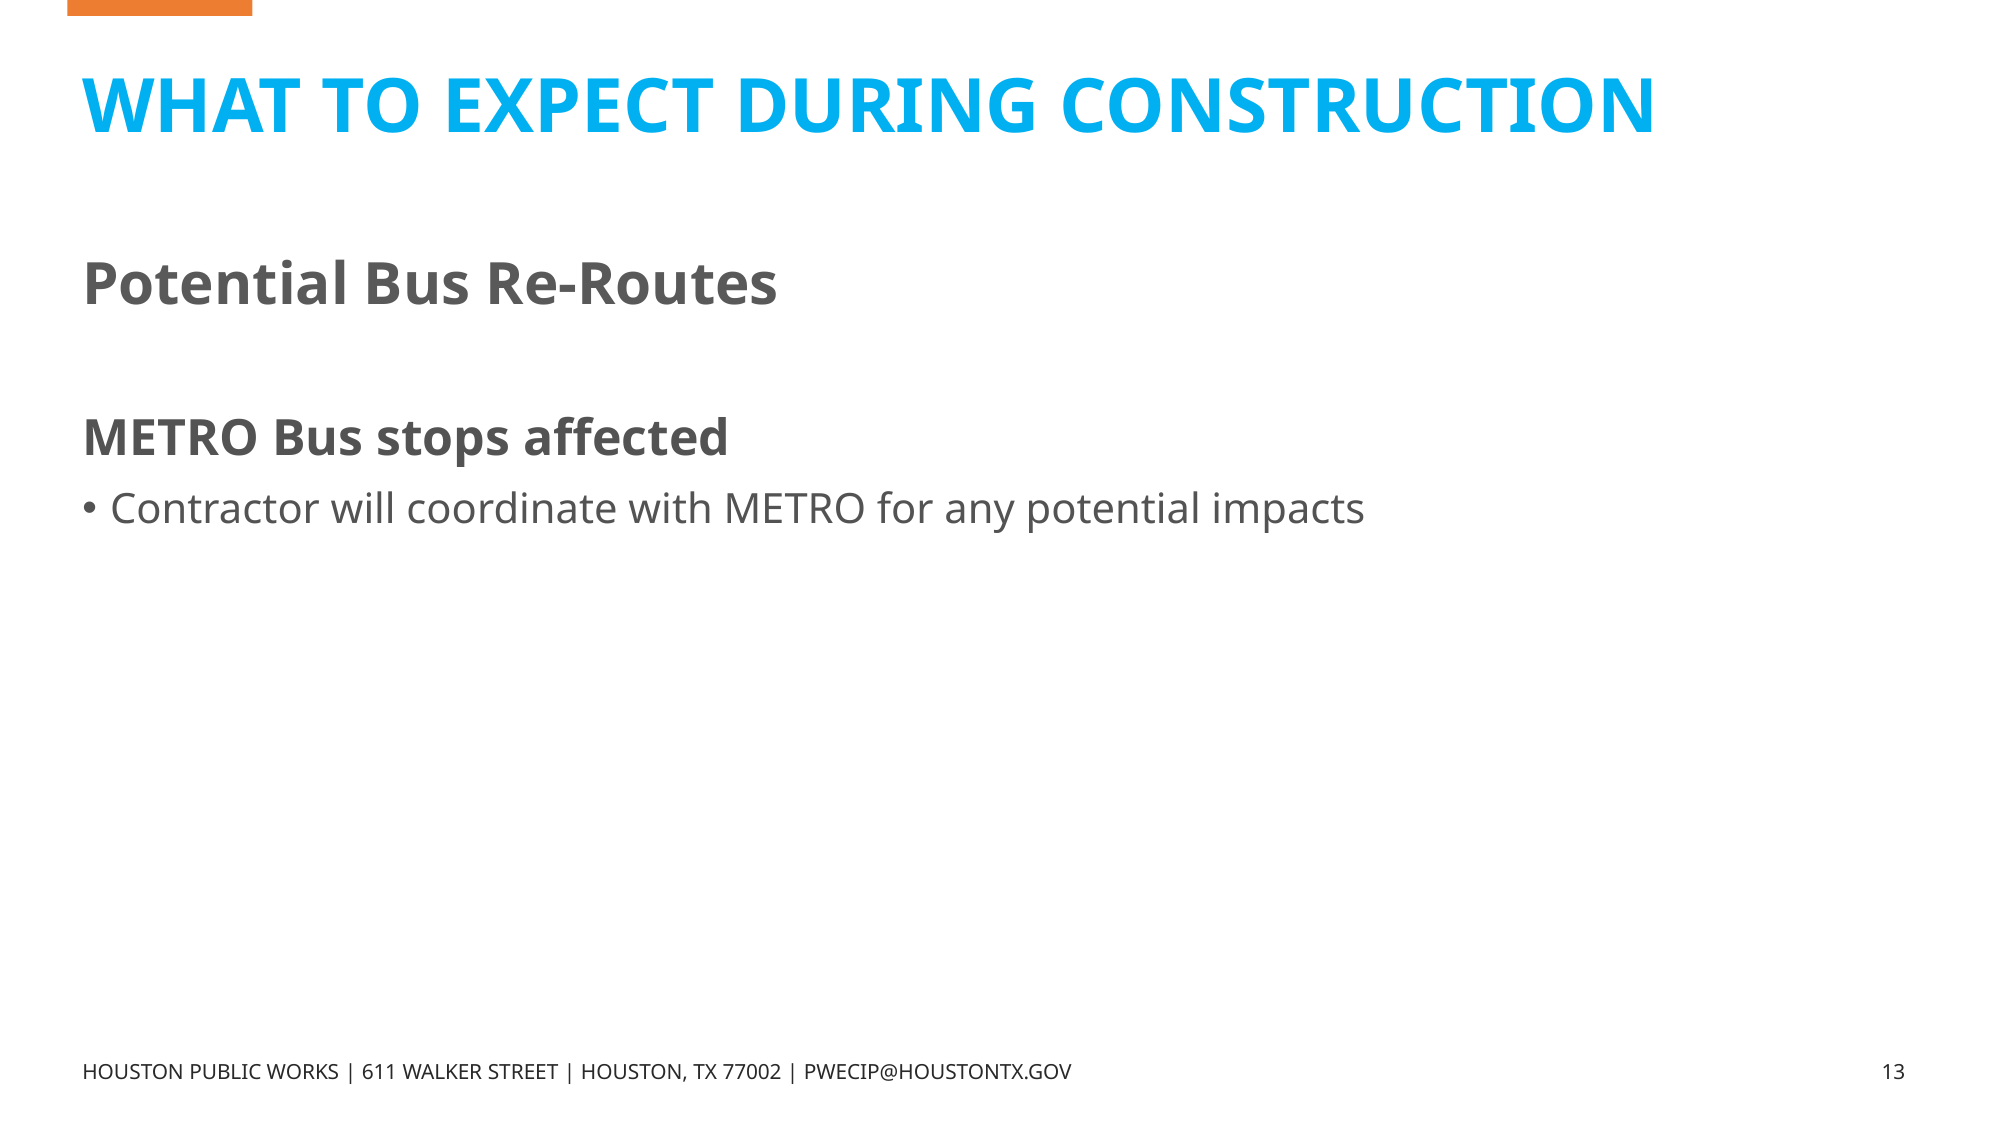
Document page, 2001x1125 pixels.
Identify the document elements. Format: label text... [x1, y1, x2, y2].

slide_number 13 [1861, 1042, 1926, 1103]
title WHAT TO EXPECT DURING CONSTRUCTION [67, 59, 1926, 216]
list Potential Bus Re-Routes METRO Bus stops affected Contractor will coordinate with METRO for any potential impacts [67, 246, 1926, 1014]
footer HOUSTON PUBLIC WORKS | 611 WALKER STREET | HOUSTON, TX 77002 | PWECIP@HOUSTONTX.GOV [67, 1042, 1846, 1103]
